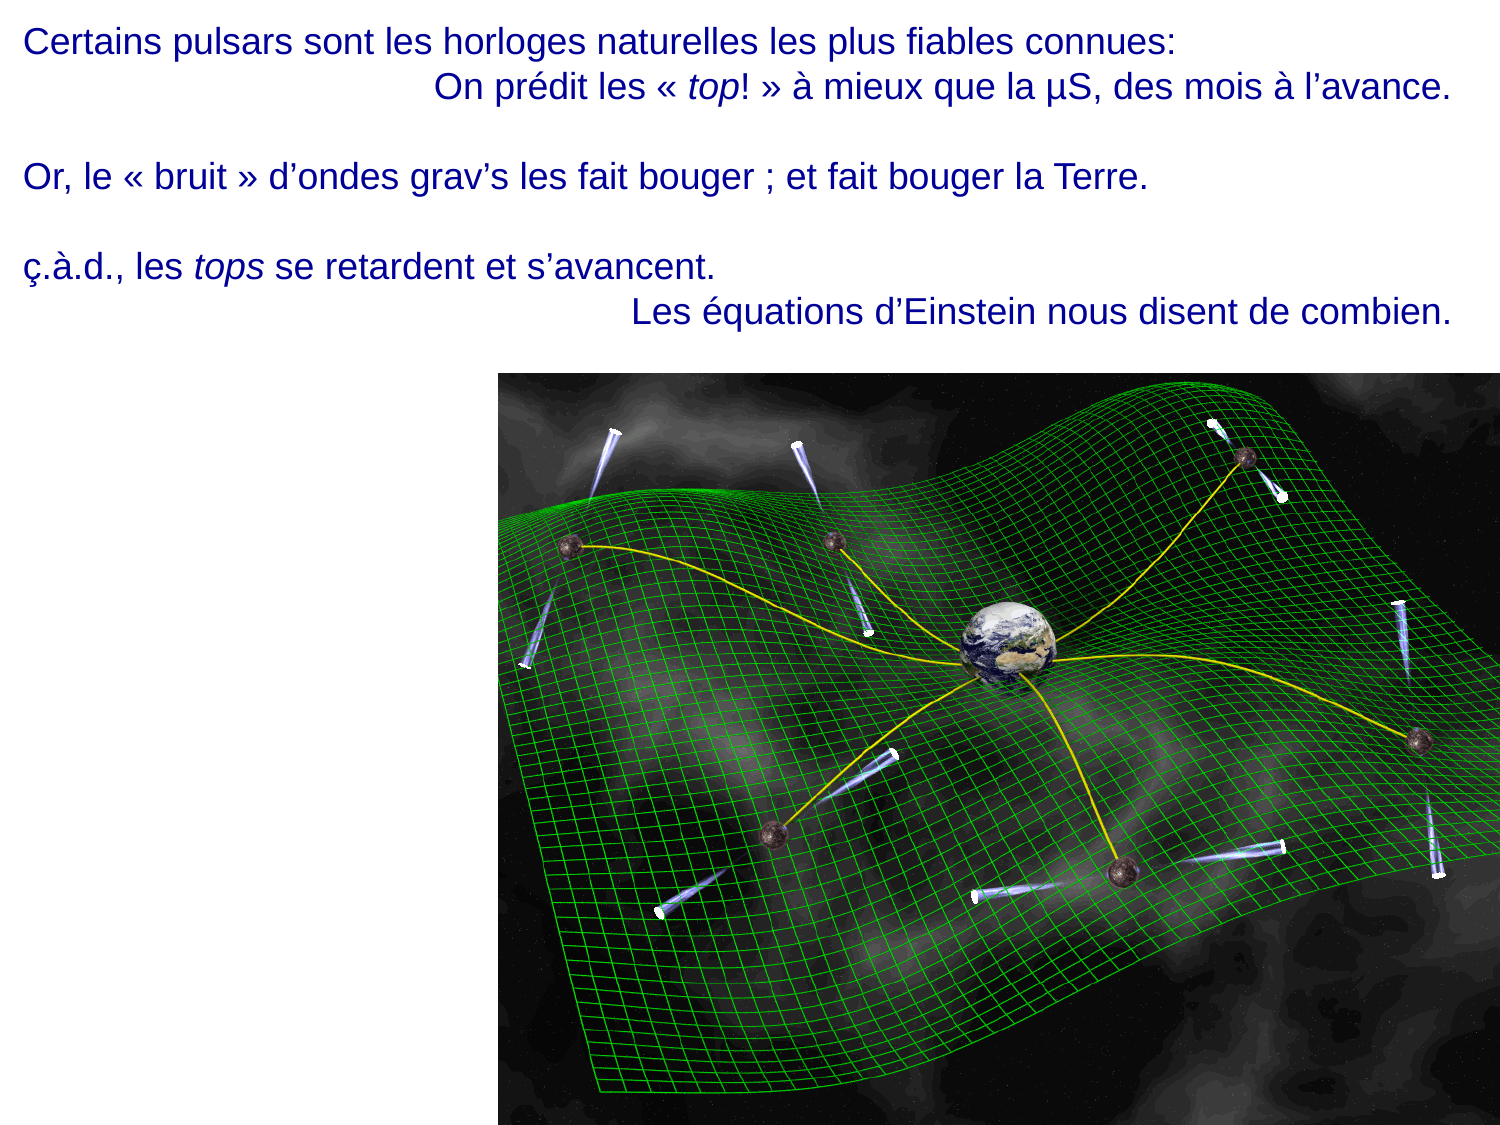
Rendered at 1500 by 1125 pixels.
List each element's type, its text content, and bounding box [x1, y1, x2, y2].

picture [498, 373, 1500, 1125]
text_box Certains pulsars sont les horloges naturelles les plus fiables connues: On prédit les « top! » à mieux que la µS, des mois à l’avance. Or, le « bruit » d’ondes grav’s les fait bouger ; et fait bouger la Terre. ç.à.d., les tops se retardent et s’avancent. Les équations d’Einstein nous disent de combien. [8, 9, 1468, 339]
